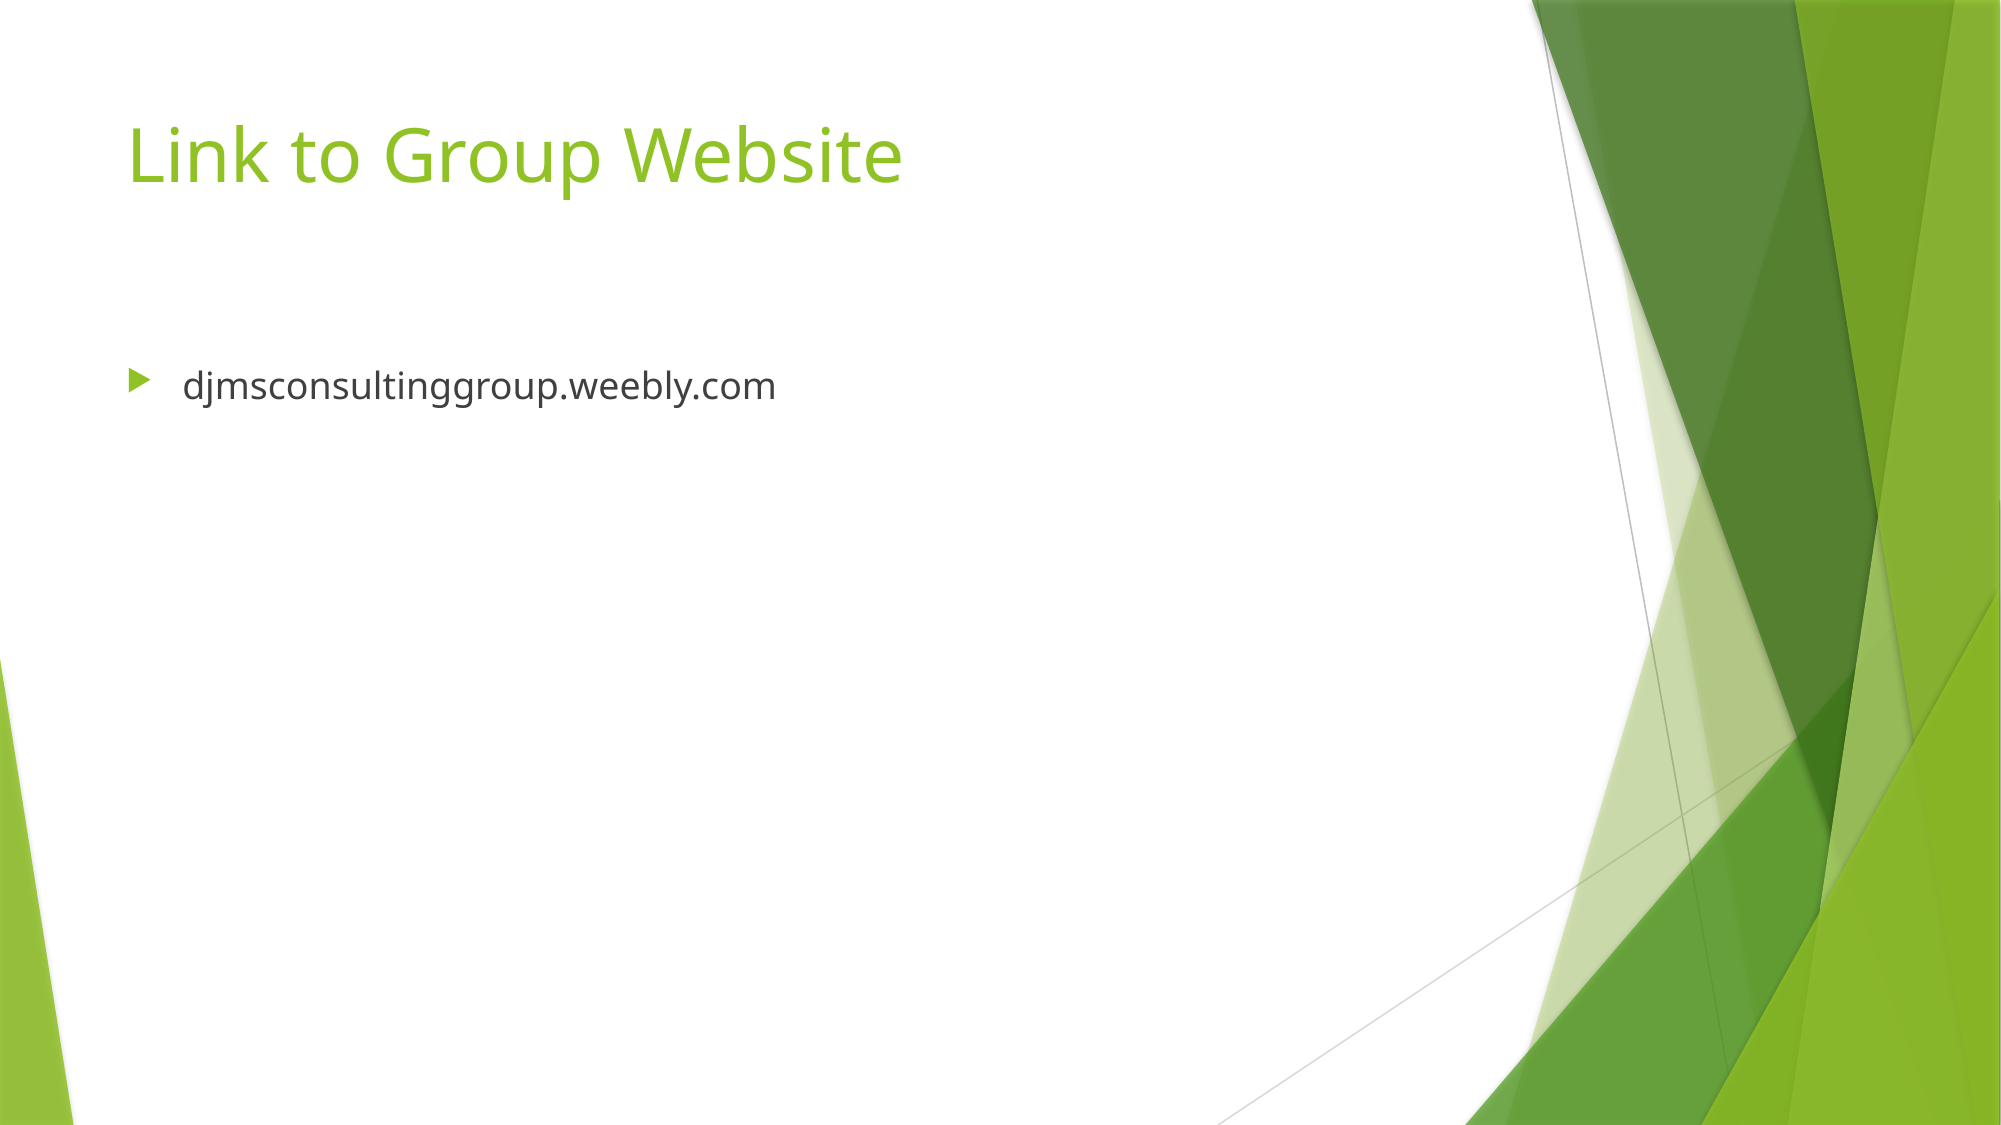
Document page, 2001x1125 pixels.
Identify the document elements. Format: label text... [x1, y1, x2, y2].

title Link to Group Website [111, 99, 1522, 317]
list djmsconsultinggroup.weebly.com [111, 354, 1522, 992]
